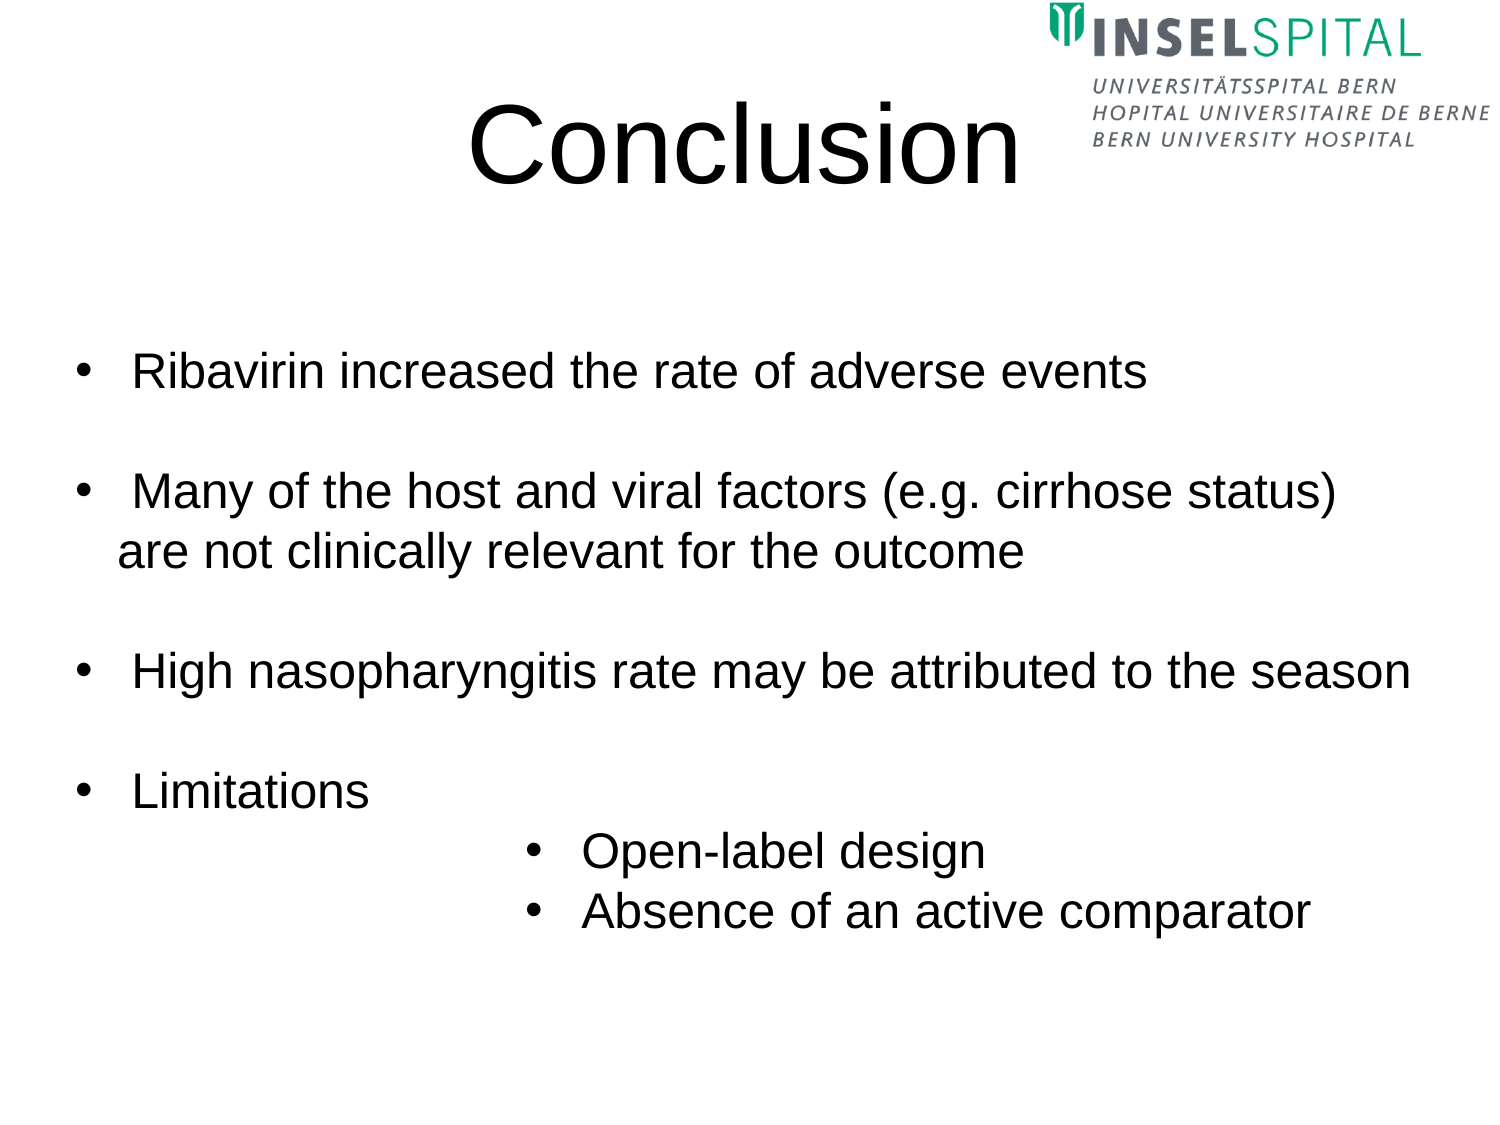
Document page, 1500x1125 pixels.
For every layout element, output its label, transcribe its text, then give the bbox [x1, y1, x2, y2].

picture [1045, 0, 1495, 151]
text_box Conclusion [75, 44, 1425, 179]
text_box Ribavirin increased the rate of adverse events Many of the host and viral factors (e.g. cirrhose status) are not clinically relevant for the outcome High nasopharyngitis rate may be attributed to the season Limitations Open-label design Absence of an active comparator [75, 179, 1425, 1099]
